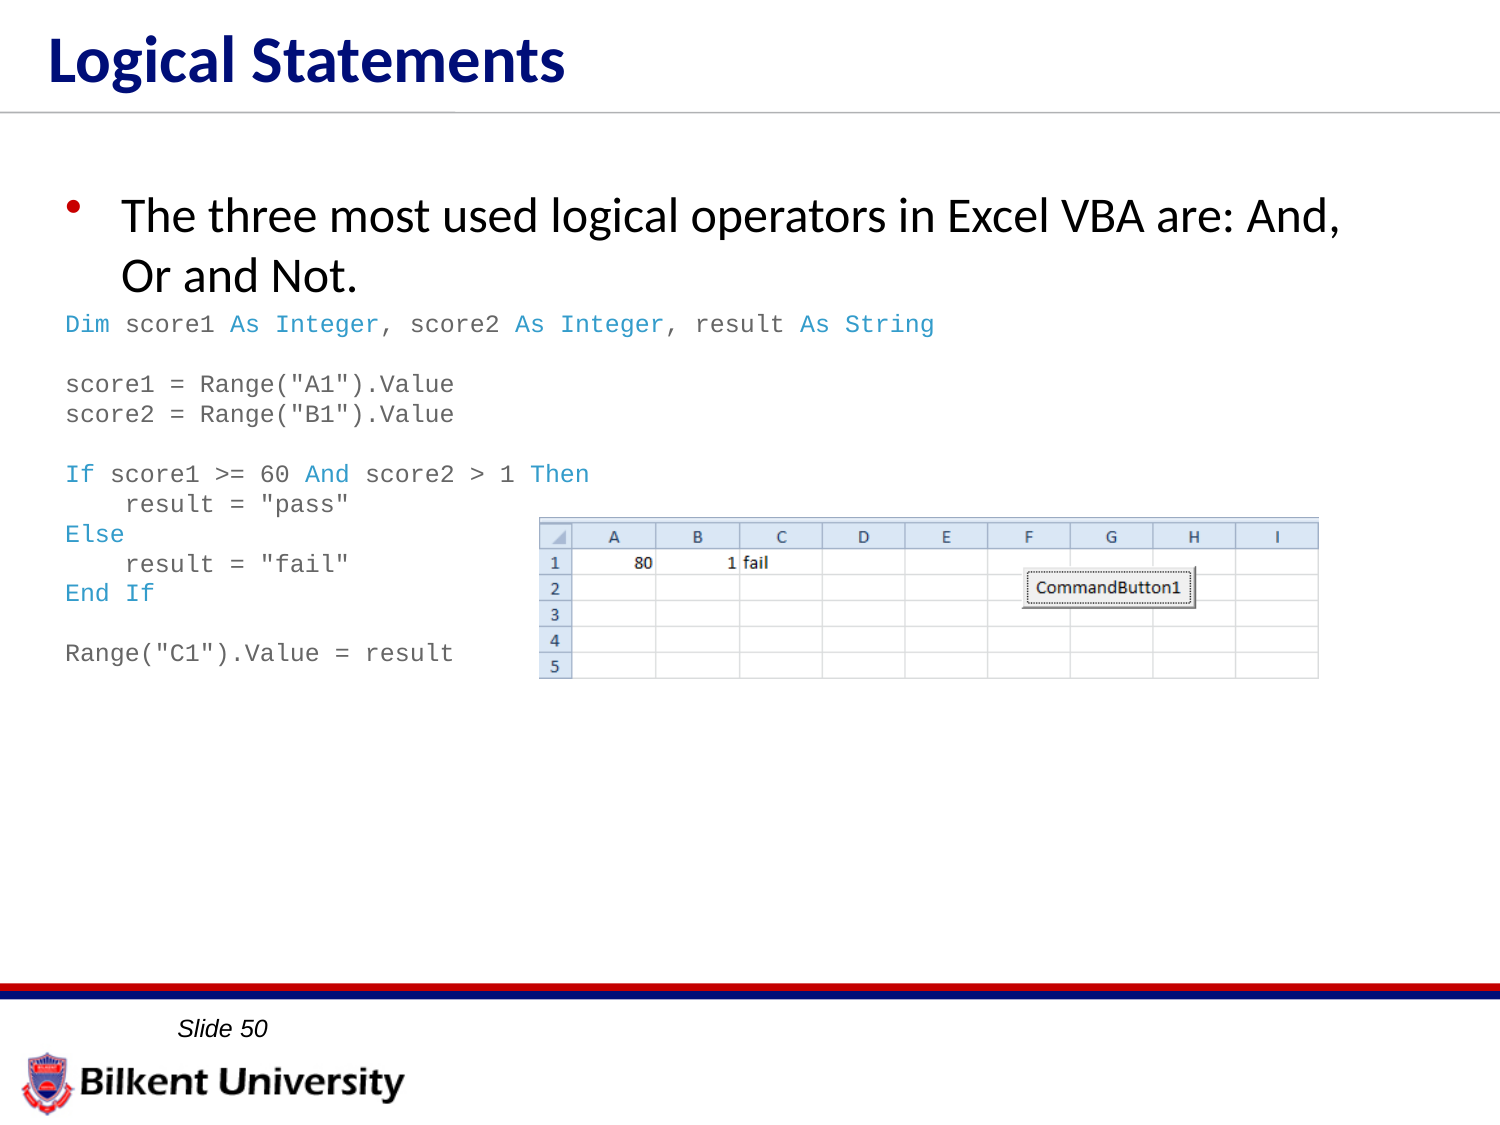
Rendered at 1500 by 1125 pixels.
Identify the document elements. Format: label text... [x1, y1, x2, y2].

picture [10, 1043, 422, 1125]
title Logical Statements [33, 0, 1201, 151]
picture [538, 516, 1319, 679]
list The three most used logical operators in Excel VBA are: And, Or and Not. Dim score1 As Integer, score2 As Integer, result As String score1 = Range("A1").Value score2 = Range("B1").Value If score1 >= 60 And score2 > 1 Then result = "pass" Else result = "fail" End If Range("C1").Value = result [49, 174, 1417, 938]
